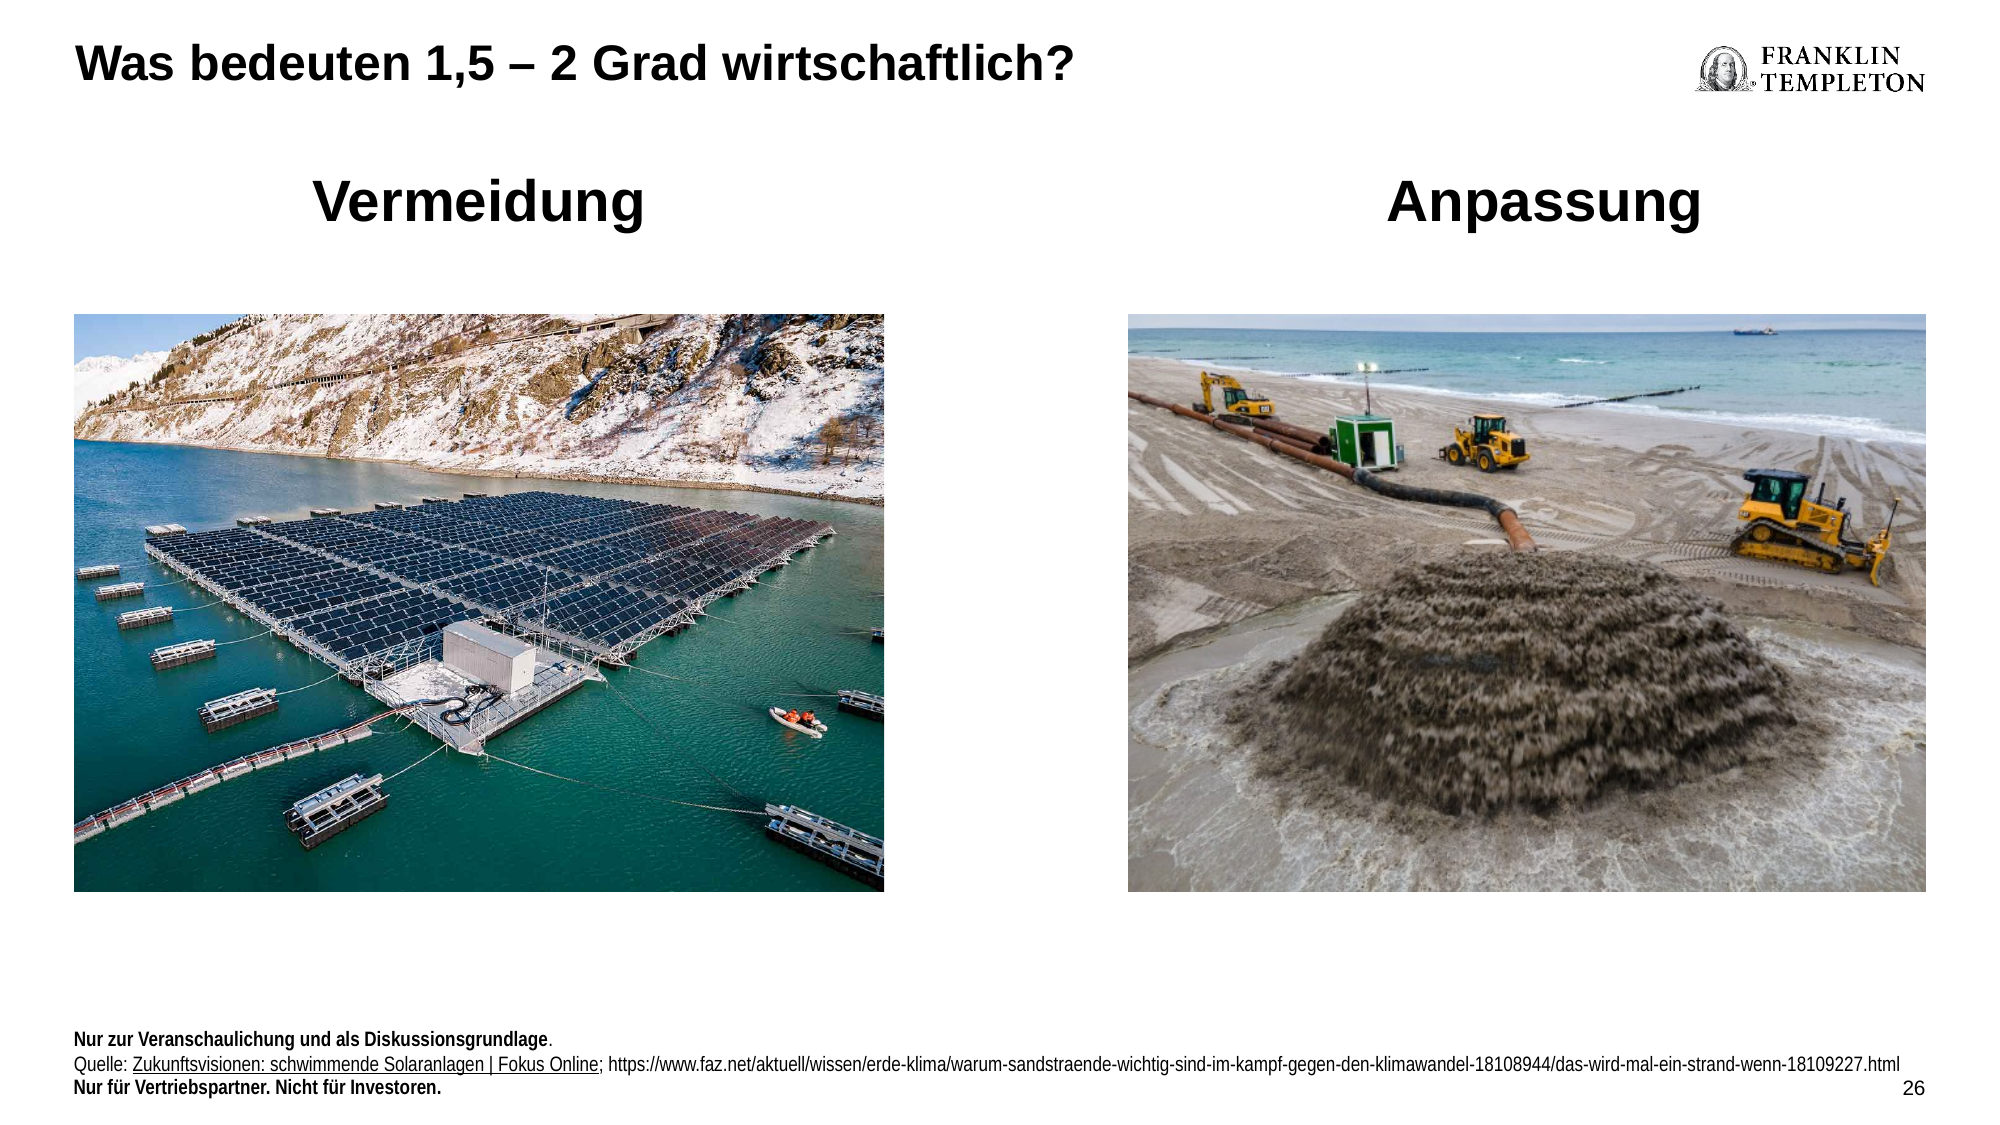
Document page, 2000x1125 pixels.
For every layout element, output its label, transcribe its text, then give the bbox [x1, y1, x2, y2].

text_box Was bedeuten 1,5 – 2 Grad wirtschaftlich? [74, 29, 1475, 156]
slide_number 26 [1845, 1072, 1926, 1100]
text_box Anpassung [1371, 155, 1719, 241]
picture [90, 652, 100, 659]
text_box Nur zur Veranschaulichung und als Diskussionsgrundlage. Quelle: Zukunftsvisionen: schwimmende Solaranlagen | Fokus Online; https://www.faz.net/aktuell/wissen/erde-klima/warum-sandstraende-wichtig-sind-im-kampf-gegen-den-klimawandel-18108944/das-wird-mal-ein-strand-wenn-18109227.html [73, 1000, 1919, 1076]
picture [73, 314, 885, 892]
picture [76, 646, 81, 655]
picture [1128, 314, 1926, 892]
picture [1664, 14, 1958, 124]
text_box Vermeidung [297, 155, 661, 241]
